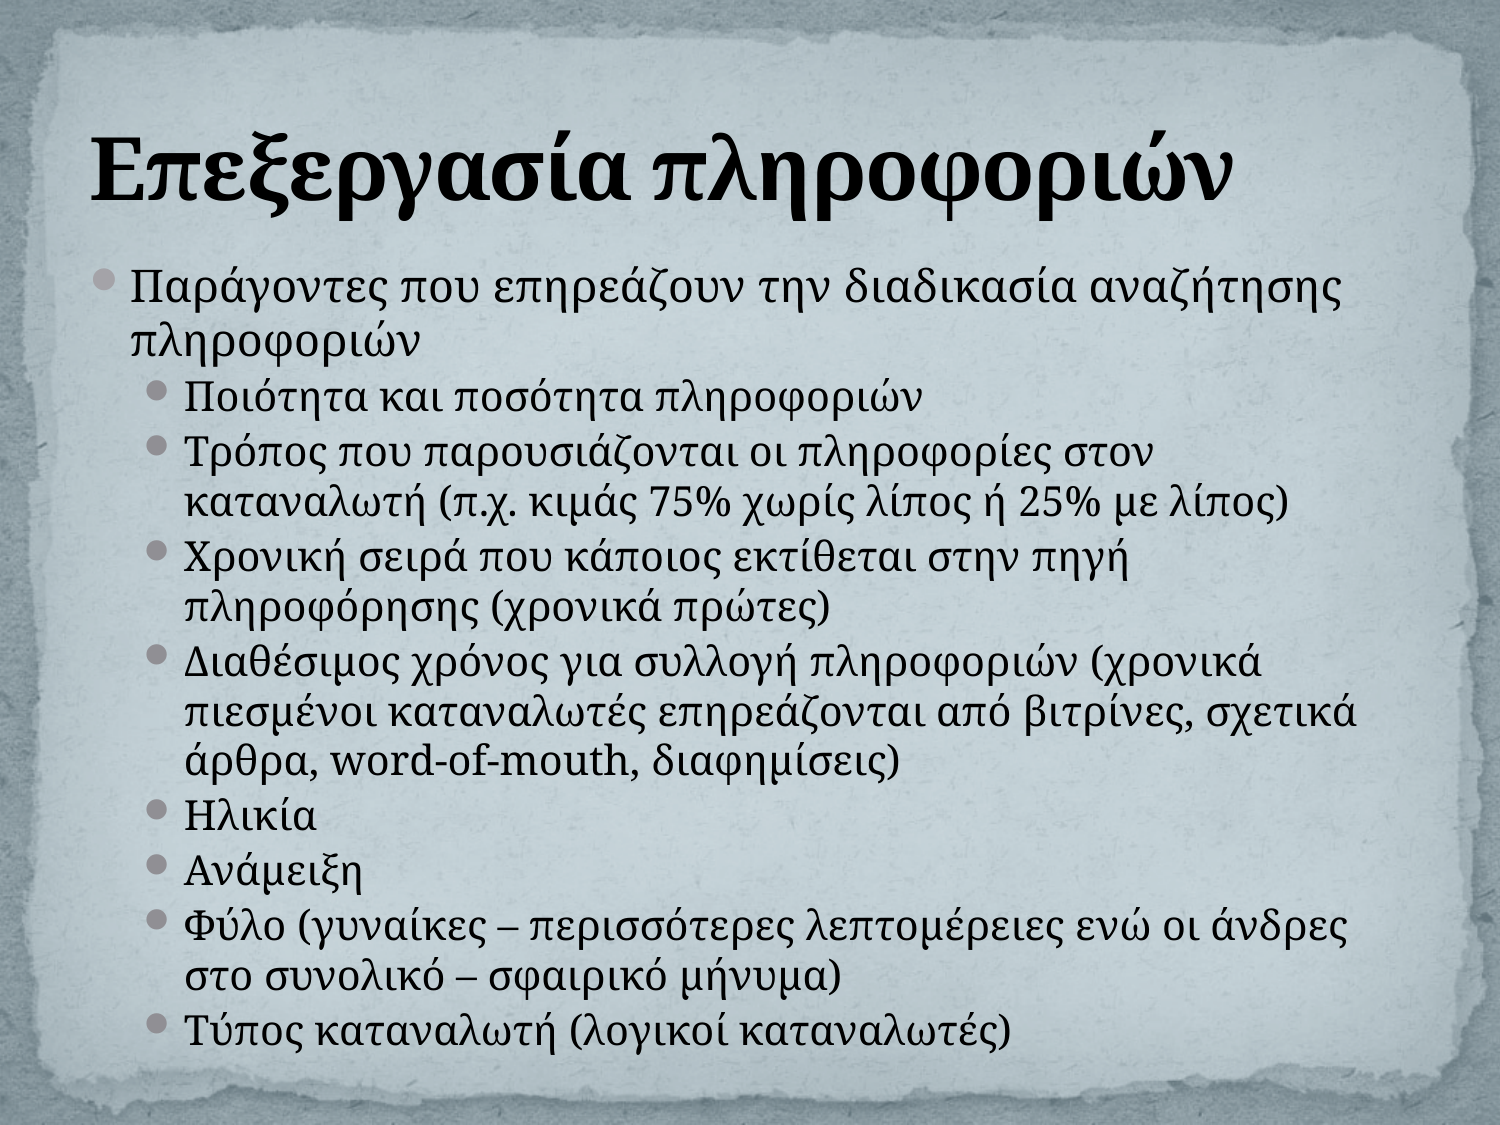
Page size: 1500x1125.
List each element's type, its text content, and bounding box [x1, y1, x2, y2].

title Επεξεργασία πληροφοριών [74, 24, 1425, 225]
list Παράγοντες που επηρεάζουν την διαδικασία αναζήτησης πληροφοριών Ποιότητα και ποσότητα πληροφοριών Τρόπος που παρουσιάζονται οι πληροφορίες στον καταναλωτή (π.χ. κιμάς 75% χωρίς λίπος ή 25% με λίπος) Χρονική σειρά που κάποιος εκτίθεται στην πηγή πληροφόρησης (χρονικά πρώτες) Διαθέσιμος χρόνος για συλλογή πληροφοριών (χρονικά πιεσμένοι καταναλωτές επηρεάζονται από βιτρίνες, σχετικά άρθρα, word-of-mouth, διαφημίσεις) Ηλικία Ανάμειξη Φύλο (γυναίκες – περισσότερες λεπτομέρειες ενώ οι άνδρες στο συνολικό – σφαιρικό μήνυμα) Τύπος καταναλωτή (λογικοί καταναλωτές) [75, 249, 1425, 1071]
